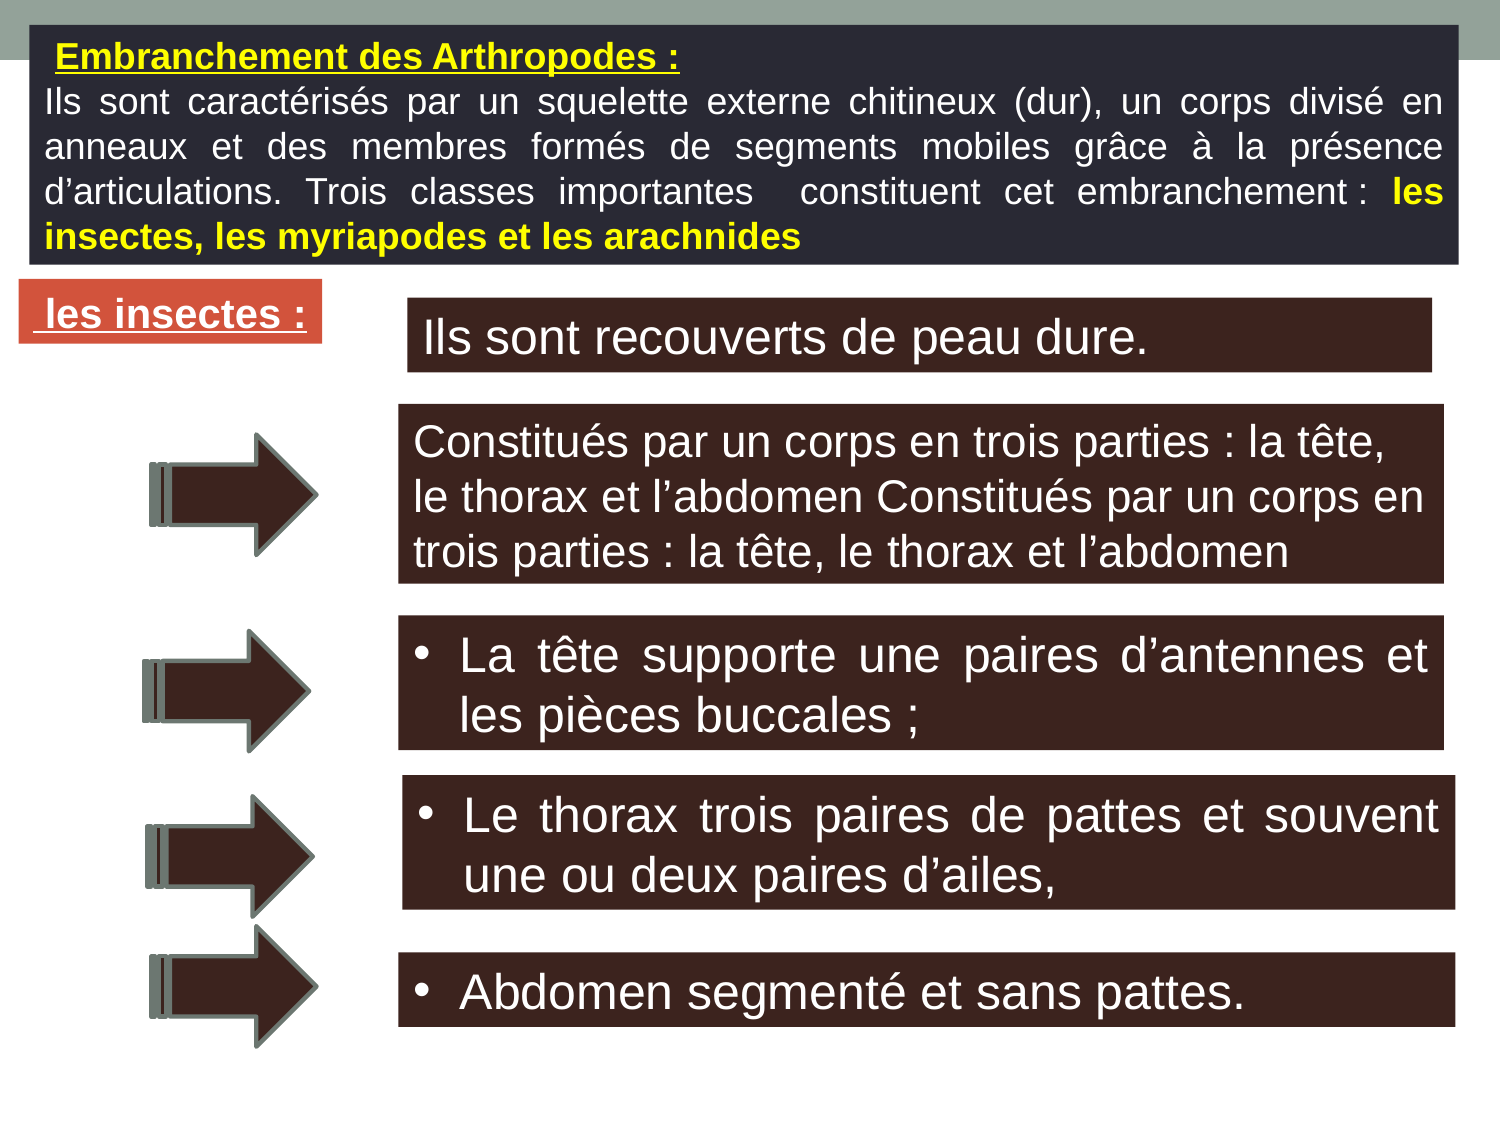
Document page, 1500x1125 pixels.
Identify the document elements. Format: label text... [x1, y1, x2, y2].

text_box Le thorax trois paires de pattes et souvent une ou deux paires d’ailes, [402, 775, 1456, 910]
text_box [149, 432, 319, 558]
text_box Constitués par un corps en trois parties : la tête, le thorax et l’abdomen Constitués par un corps en trois parties : la tête, le thorax et l’abdomen [398, 403, 1444, 584]
text_box [149, 924, 319, 1049]
text_box La tête supporte une paires d’antennes et les pièces buccales ; [398, 615, 1444, 751]
text_box Abdomen segmenté et sans pattes. [398, 952, 1456, 1027]
text_box [145, 794, 316, 919]
text_box [142, 628, 312, 754]
text_box Ils sont recouverts de peau dure. [407, 297, 1433, 373]
text_box Embranchement des Arthropodes : Ils sont caractérisés par un squelette externe chitineux (dur), un corps divisé en anneaux et des membres formés de segments mobiles grâce à la présence d’articulations. Trois classes importantes constituent cet embranchement : les insectes, les myriapodes et les arachnides [29, 24, 1459, 265]
text_box les insectes : [18, 278, 323, 344]
